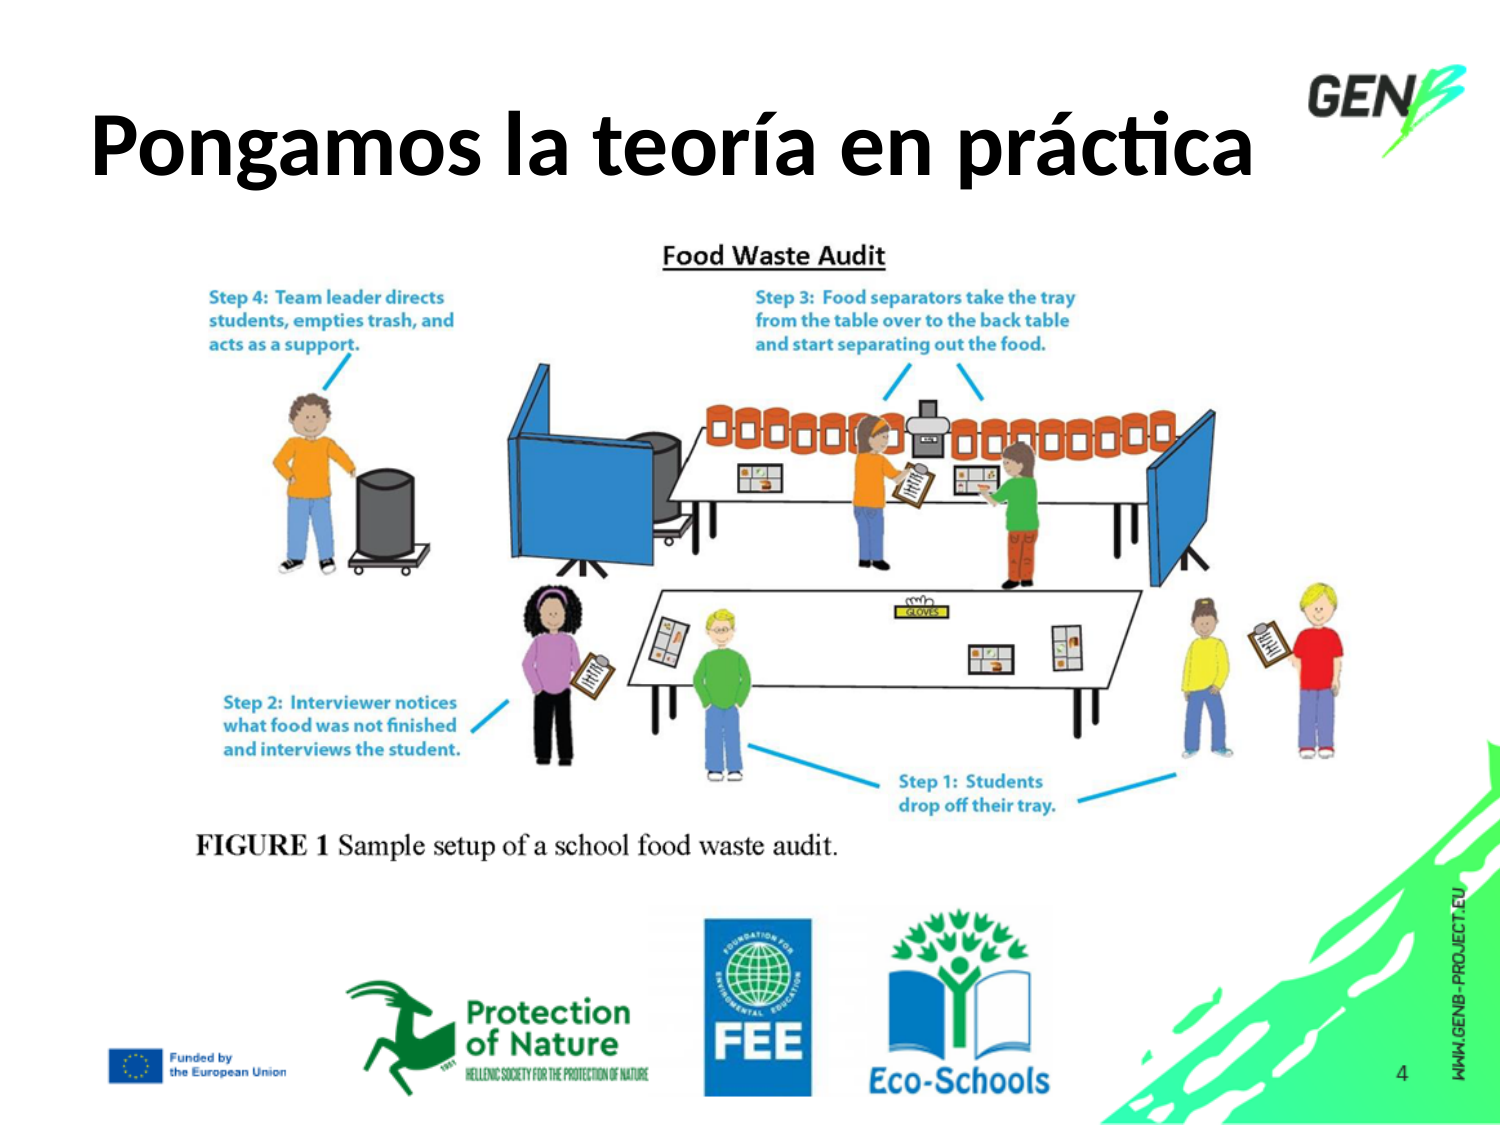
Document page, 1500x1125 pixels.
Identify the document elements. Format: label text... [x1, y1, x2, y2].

title Pongamos la teoría en práctica [75, 45, 1425, 233]
list [53, 236, 1436, 1064]
picture [0, 0, 1500, 1125]
